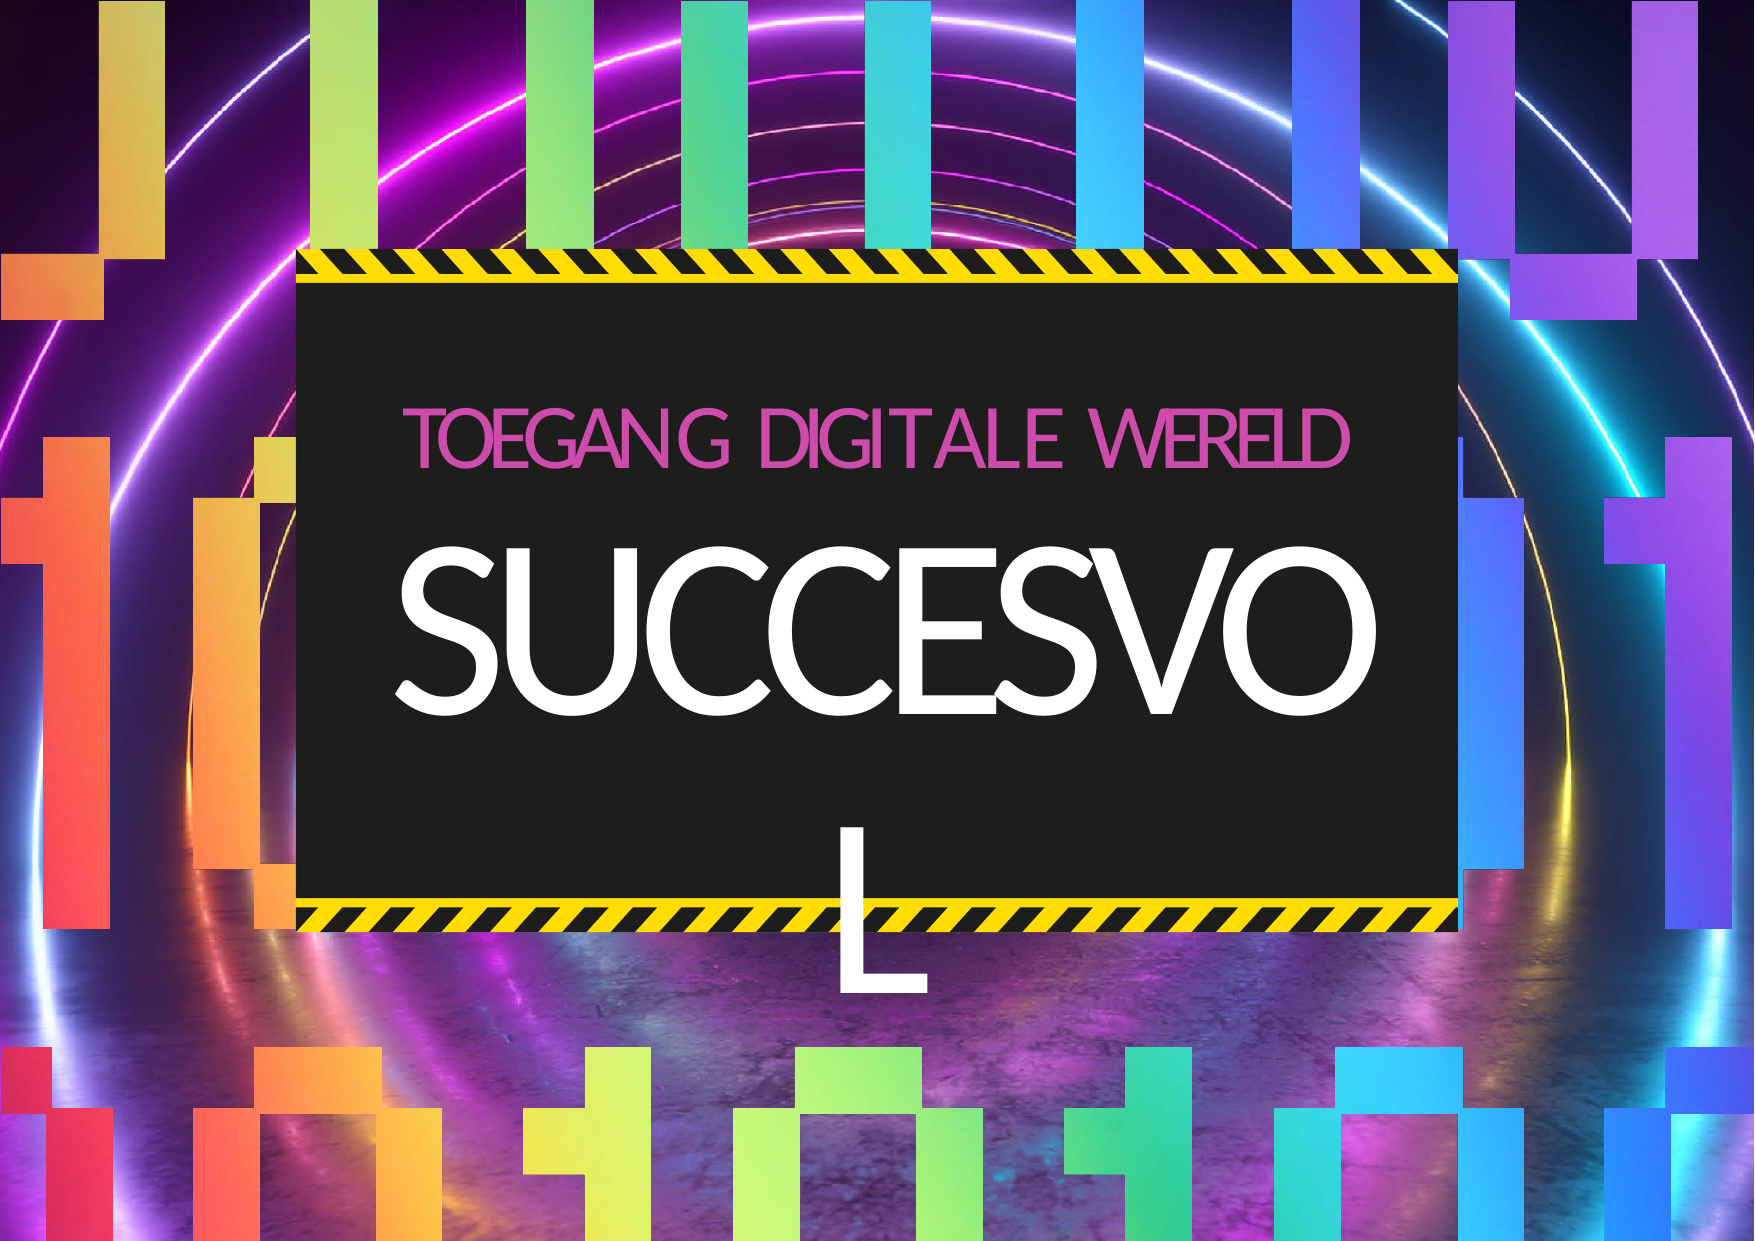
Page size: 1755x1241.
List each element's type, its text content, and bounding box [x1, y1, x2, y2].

title TOEGANG DIGITALE WERELD SUCCESVOL [335, 404, 1422, 1046]
picture [0, 0, 1754, 1241]
